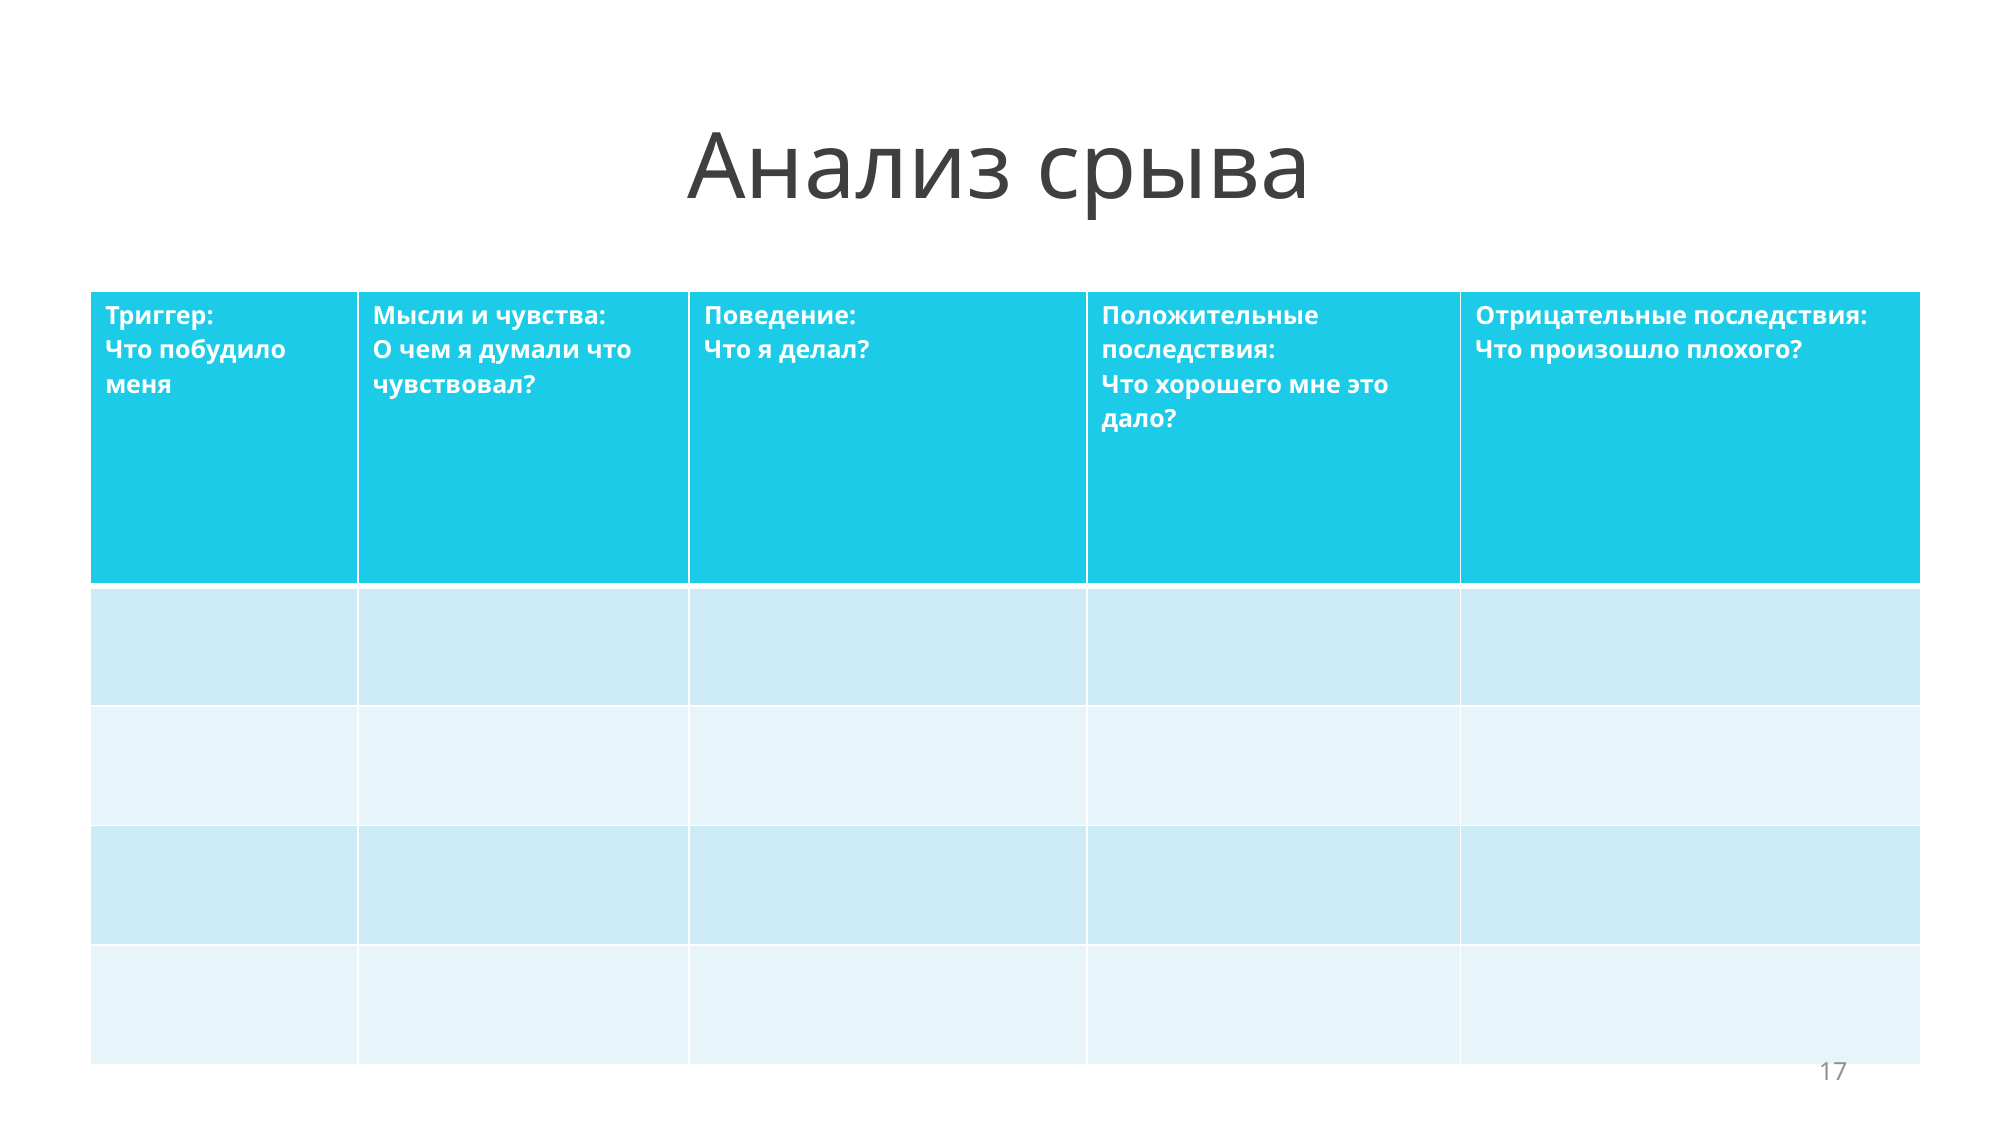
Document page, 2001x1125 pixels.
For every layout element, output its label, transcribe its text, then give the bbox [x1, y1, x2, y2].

table_cell [359, 826, 688, 944]
table_cell [1461, 589, 1920, 705]
table_cell [1461, 946, 1920, 1064]
table_cell [690, 589, 1086, 705]
table_header Положительные последствия: Что хорошего мне это дало? [1088, 292, 1460, 583]
table_cell [1461, 826, 1920, 944]
table_cell [690, 826, 1086, 944]
table_cell [359, 707, 688, 825]
table_cell [91, 946, 357, 1064]
table_cell [91, 707, 357, 825]
table_cell [1088, 826, 1460, 944]
table_header Отрицательные последствия: Что произошло плохого? [1461, 292, 1920, 583]
table_cell [91, 589, 357, 705]
slide_number 17 [1412, 1042, 1863, 1103]
title Анализ срыва [137, 59, 1863, 278]
table_cell [690, 946, 1086, 1064]
table_cell [1088, 946, 1460, 1064]
table_cell [690, 707, 1086, 825]
table_cell [1088, 707, 1460, 825]
table_cell [359, 589, 688, 705]
table_cell [91, 826, 357, 944]
table_cell [1461, 707, 1920, 825]
table_header Мысли и чувства: О чем я думали что чувствовал? [359, 292, 688, 583]
table_cell [1088, 589, 1460, 705]
table_cell [359, 946, 688, 1064]
table_header Триггер: Что побудило меня [91, 292, 357, 583]
table_header Поведение: Что я делал? [690, 292, 1086, 583]
